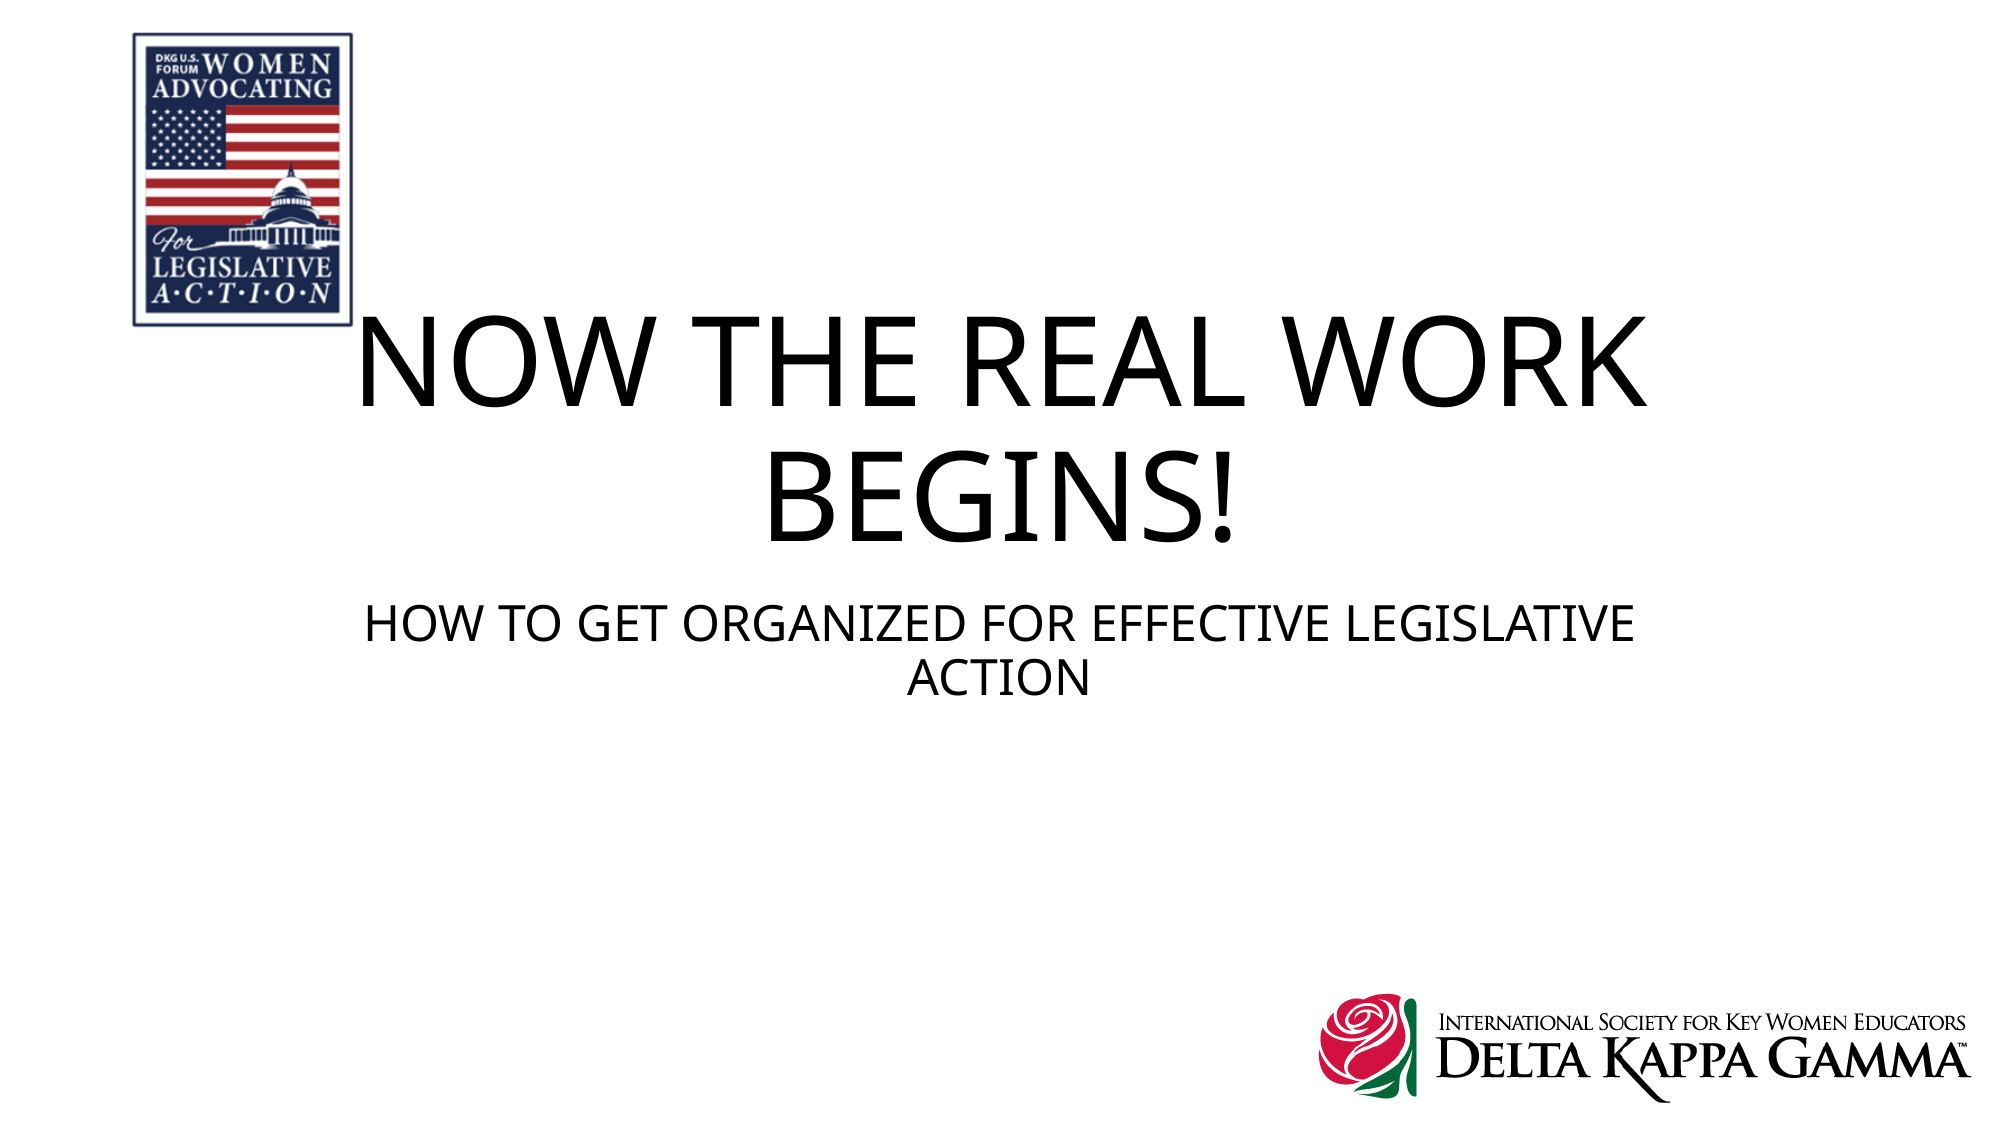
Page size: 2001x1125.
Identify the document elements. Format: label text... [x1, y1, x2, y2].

picture [124, 22, 363, 335]
subtitle HOW TO GET ORGANIZED FOR EFFECTIVE LEGISLATIVE ACTION [249, 590, 1750, 863]
picture [1310, 985, 1979, 1109]
title NOW THE REAL WORK BEGINS! [249, 184, 1750, 576]
